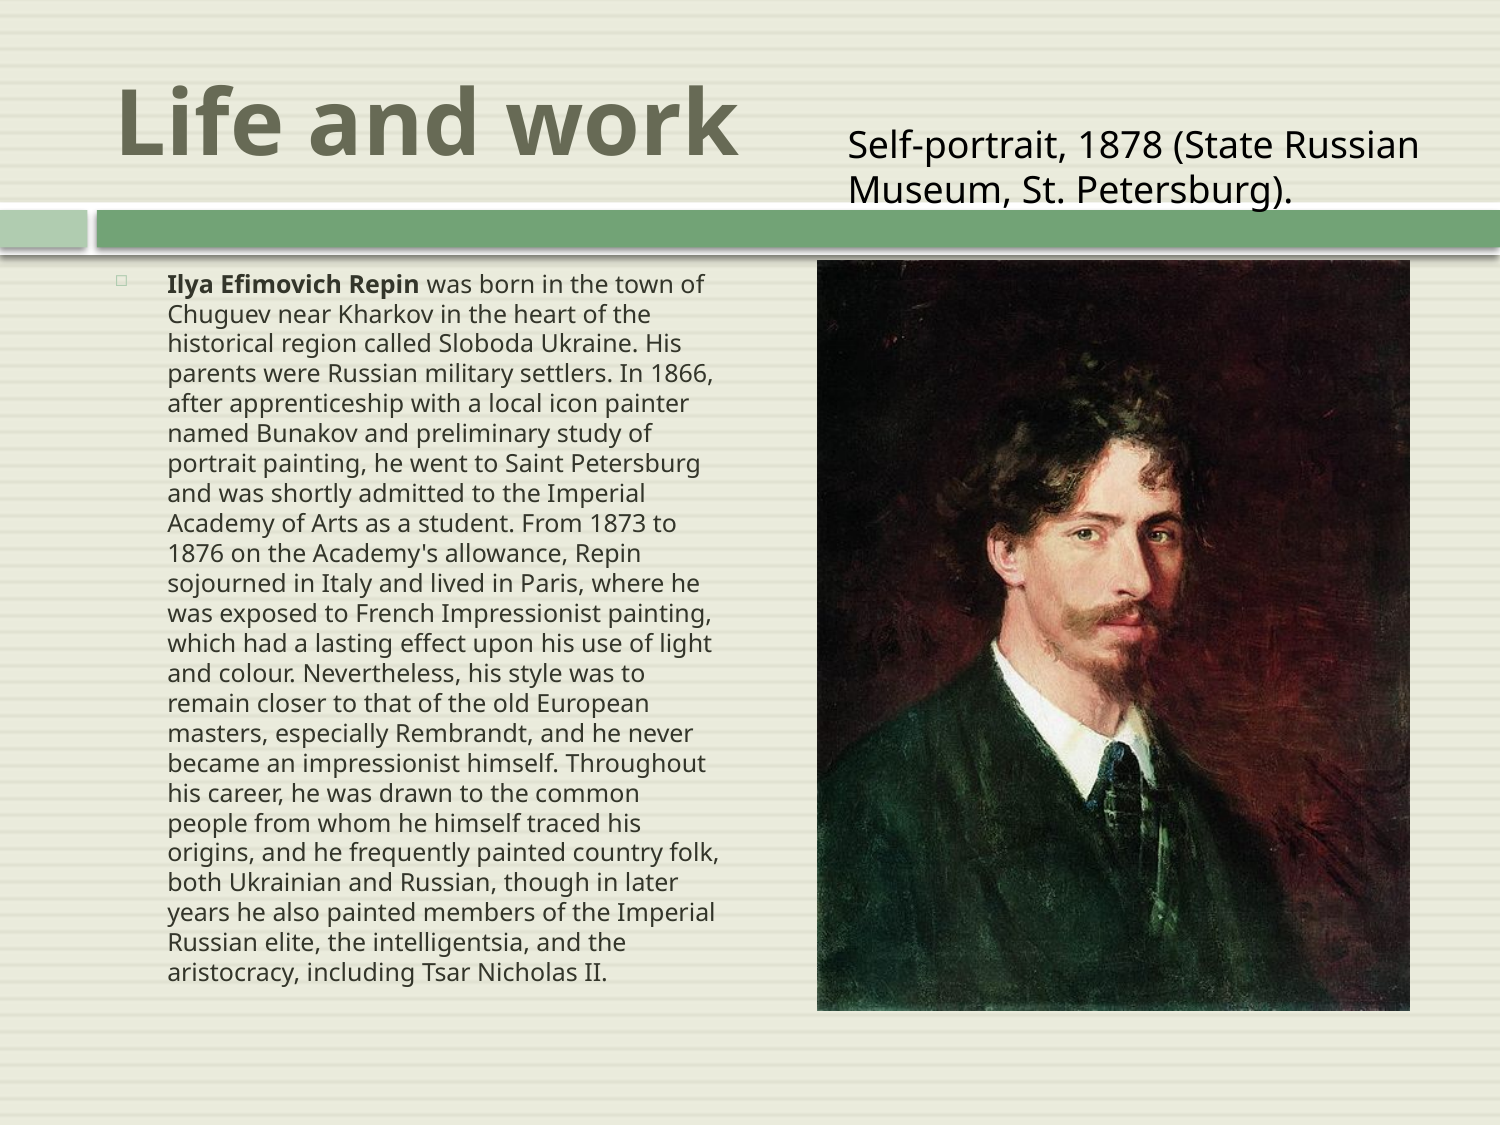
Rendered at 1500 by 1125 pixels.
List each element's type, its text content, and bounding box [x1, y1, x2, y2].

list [817, 260, 1410, 1011]
title Life and work [99, 37, 1438, 200]
list Ilya Efimovich Repin was born in the town of Chuguev near Kharkov in the heart of the historical region called Sloboda Ukraine. His parents were Russian military settlers. In 1866, after apprenticeship with a local icon painter named Bunakov and preliminary study of portrait painting, he went to Saint Petersburg and was shortly admitted to the Imperial Academy of Arts as a student. From 1873 to 1876 on the Academy's allowance, Repin sojourned in Italy and lived in Paris, where he was exposed to French Impressionist painting, which had a lasting effect upon his use of light and colour. Nevertheless, his style was to remain closer to that of the old European masters, especially Rembrandt, and he never became an impressionist himself. Throughout his career, he was drawn to the common people from whom he himself traced his origins, and he frequently painted country folk, both Ukrainian and Russian, though in later years he also painted members of the Imperial Russian elite, the intelligentsia, and the aristocracy, including Tsar Nicholas II. [99, 260, 738, 1011]
text_box Self-portrait, 1878 (State Russian Museum, St. Petersburg). [832, 113, 1459, 219]
